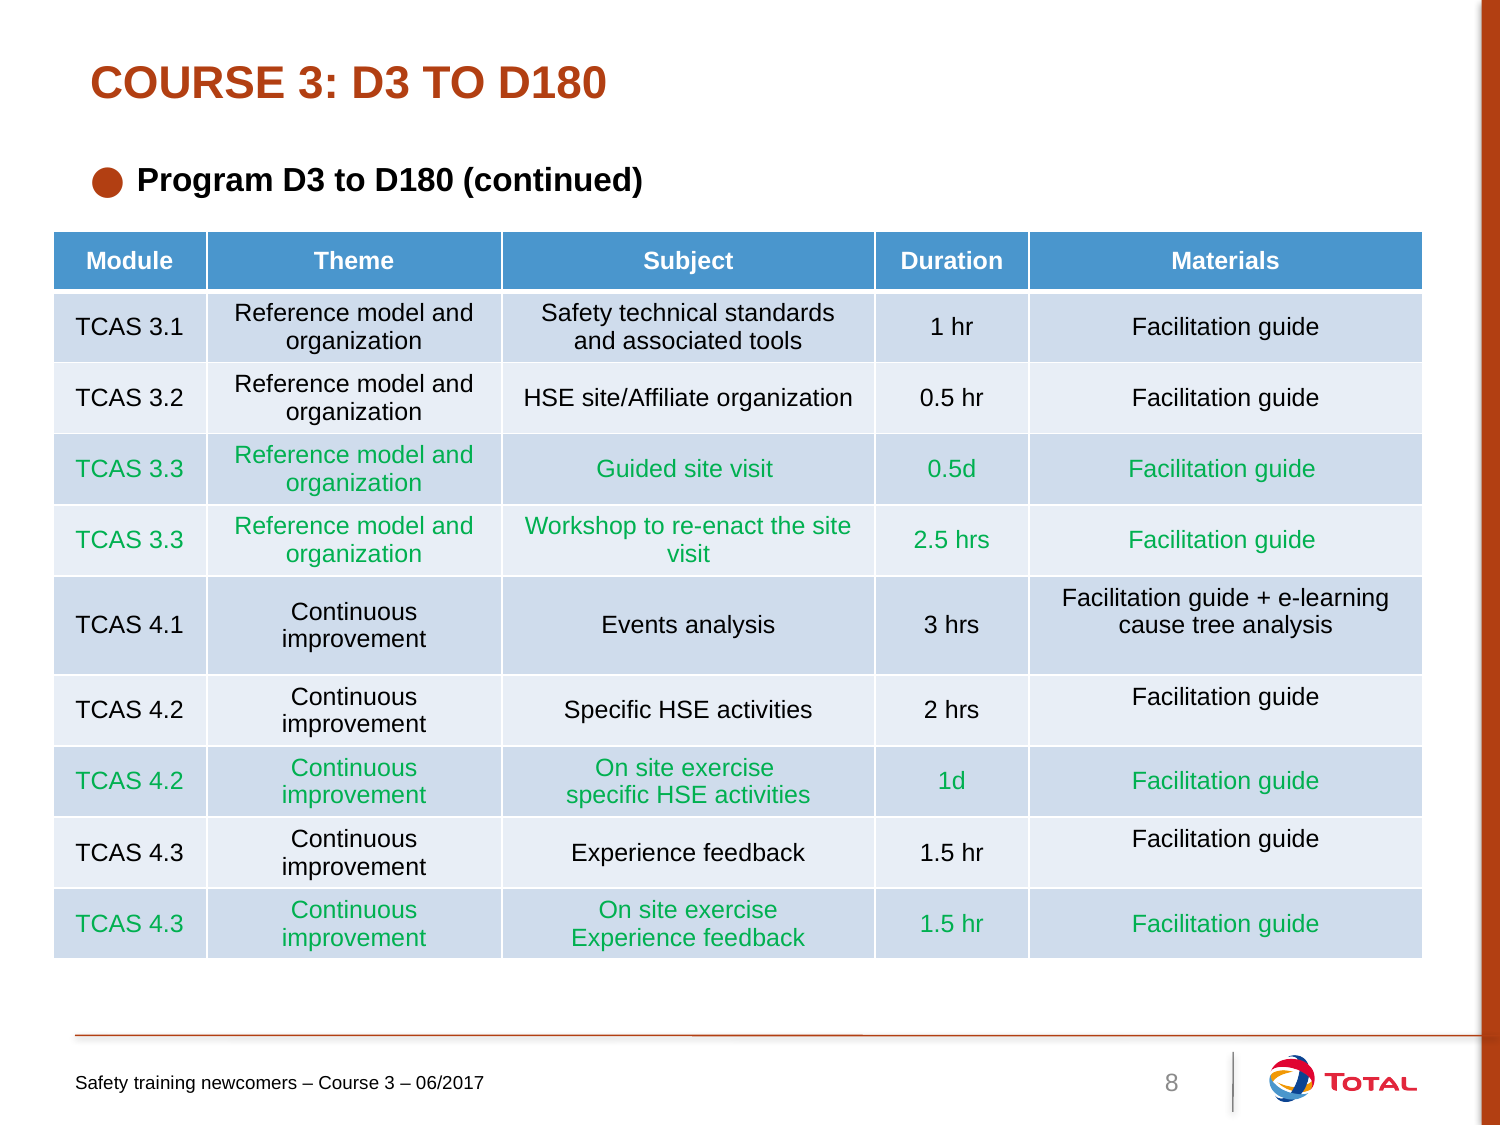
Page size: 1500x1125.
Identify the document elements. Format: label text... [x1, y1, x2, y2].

table_cell Continuous improvement [208, 577, 501, 674]
table_cell TCAS 4.3 [54, 889, 206, 958]
table_cell Reference model and organization [208, 363, 501, 433]
table_cell TCAS 4.3 [54, 818, 206, 887]
table_cell Guided site visit [503, 434, 874, 504]
table_cell 3 hrs [876, 577, 1028, 674]
table_cell TCAS 3.1 [54, 294, 206, 362]
table_cell 1.5 hr [876, 889, 1028, 958]
footer Safety training newcomers – Course 3 – 06/2017 [75, 1051, 988, 1112]
table_cell 2 hrs [876, 676, 1028, 745]
title Course 3: D3 to D180 [75, 45, 1424, 150]
table_cell Facilitation guide [1030, 889, 1422, 958]
table_cell On site exercise Experience feedback [503, 889, 874, 958]
table_cell TCAS 4.2 [54, 747, 206, 816]
table_cell Safety technical standards and associated tools [503, 294, 874, 362]
table_cell Facilitation guide [1030, 747, 1422, 816]
table_cell On site exercise specific HSE activities [503, 747, 874, 816]
table_cell TCAS 3.3 [54, 506, 206, 575]
table_cell 2.5 hrs [876, 506, 1028, 575]
table_cell Facilitation guide [1030, 818, 1422, 887]
table_cell 1.5 hr [876, 818, 1028, 887]
table_header Subject [503, 232, 874, 289]
table_cell Facilitation guide + e-learning cause tree analysis [1030, 577, 1422, 674]
table_cell Facilitation guide [1030, 506, 1422, 575]
table_cell Continuous improvement [208, 818, 501, 887]
table_cell TCAS 3.3 [54, 434, 206, 504]
table_cell Reference model and organization [208, 294, 501, 362]
table_cell Continuous improvement [208, 747, 501, 816]
table_cell Facilitation guide [1030, 363, 1422, 433]
picture [1260, 1045, 1426, 1112]
table_cell Facilitation guide [1030, 434, 1422, 504]
table_cell Reference model and organization [208, 434, 501, 504]
table_cell Experience feedback [503, 818, 874, 887]
table_header Module [54, 232, 206, 289]
table_cell 0.5d [876, 434, 1028, 504]
table_cell Events analysis [503, 577, 874, 674]
table_cell 1d [876, 747, 1028, 816]
table_header Theme [208, 232, 501, 289]
table_cell 1 hr [876, 294, 1028, 362]
table_cell Specific HSE activities [503, 676, 874, 745]
table_header Materials [1030, 232, 1422, 289]
table_cell 0.5 hr [876, 363, 1028, 433]
table_header Duration [876, 232, 1028, 289]
table_cell TCAS 4.2 [54, 676, 206, 745]
table_cell Reference model and organization [208, 506, 501, 575]
table_cell Facilitation guide [1030, 676, 1422, 745]
table_cell Workshop to re-enact the site visit [503, 506, 874, 575]
slide_number 8 [1074, 1051, 1194, 1112]
list Program D3 to D180 (continued) [75, 151, 1424, 222]
table_cell HSE site/Affiliate organization [503, 363, 874, 433]
table_cell Facilitation guide [1030, 294, 1422, 362]
table_cell Continuous improvement [208, 676, 501, 745]
table_cell Continuous improvement [208, 889, 501, 958]
table_cell TCAS 4.1 [54, 577, 206, 674]
table_cell TCAS 3.2 [54, 363, 206, 433]
